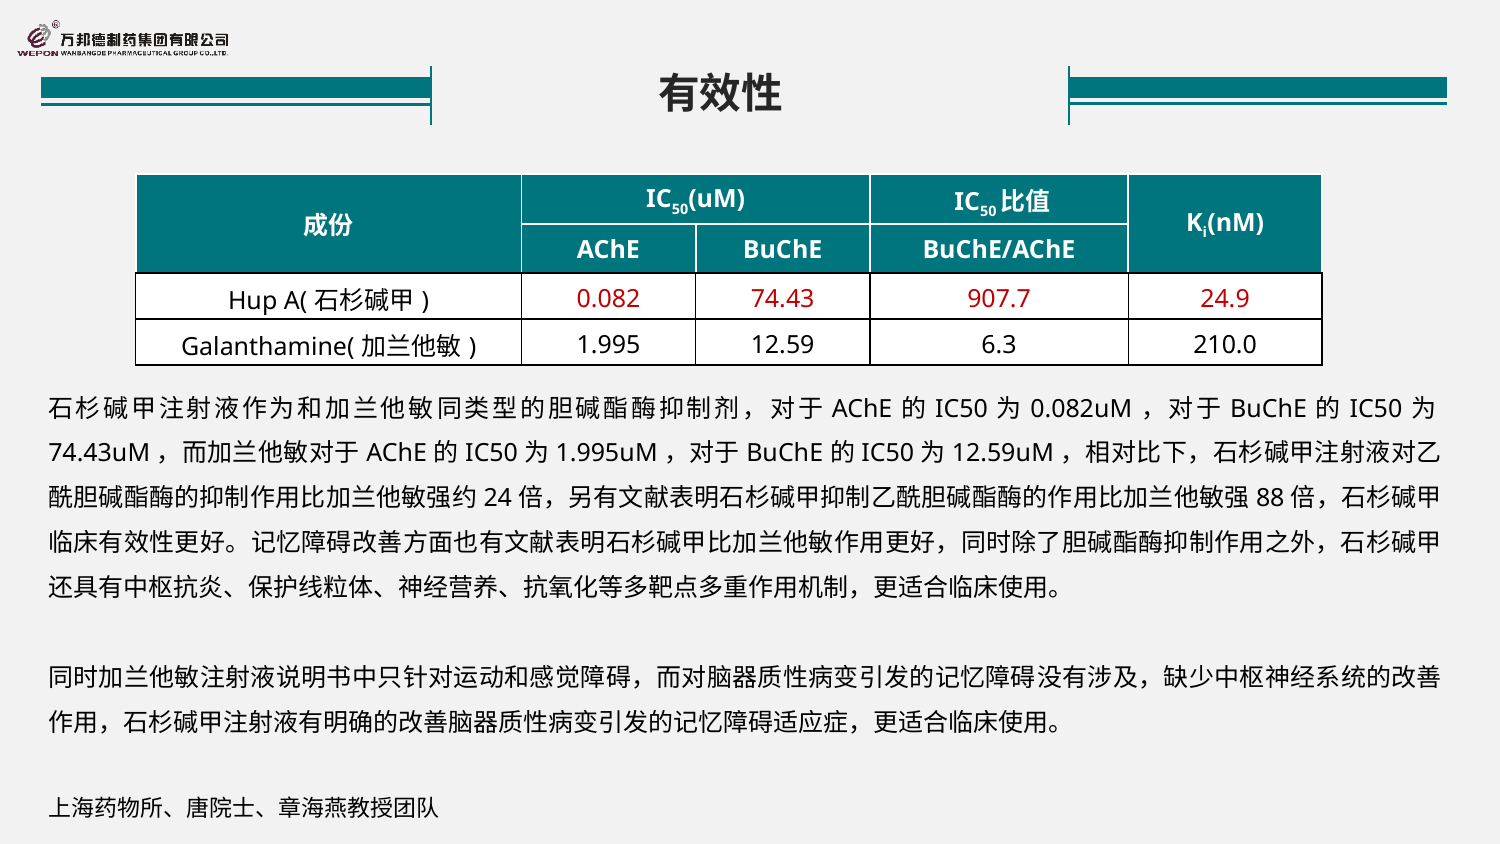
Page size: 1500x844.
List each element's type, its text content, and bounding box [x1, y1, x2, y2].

table_cell Galanthamine(加兰他敏) [136, 320, 521, 364]
table_header IC50(uM) [522, 175, 869, 223]
table_cell 74.43 [696, 274, 869, 318]
table_cell BuChE [697, 225, 869, 272]
table_cell AChE [522, 225, 695, 272]
table_cell 907.7 [871, 274, 1128, 318]
table_cell 6.3 [871, 320, 1128, 364]
table_cell 12.59 [696, 320, 869, 364]
table_header Ki(nM) [1129, 175, 1321, 272]
table_header 成份 [137, 175, 521, 272]
text_box 上海药物所、唐院士、章海燕教授团队 [33, 786, 498, 829]
table_cell BuChE/AChE [871, 225, 1127, 272]
table_header IC50比值 [871, 175, 1127, 223]
table_cell 210.0 [1129, 320, 1321, 364]
picture [17, 20, 228, 56]
text_box 石杉碱甲注射液作为和加兰他敏同类型的胆碱酯酶抑制剂，对于AChE的IC50为0.082uM，对于BuChE的IC50为74.43uM，而加兰他敏对于AChE的IC50为1.995uM，对于BuChE的IC50为12.59uM，相对比下，石杉碱甲注射液对乙酰胆碱酯酶的抑制作用比加兰他敏强约24倍，另有文献表明石杉碱甲抑制乙酰胆碱酯酶的作用比加兰他敏强88倍，石杉碱甲临床有效性更好。记忆障碍改善方面也有文献表明石杉碱甲比加兰他敏作用更好，同时除了胆碱酯酶抑制作用之外，石杉碱甲还具有中枢抗炎、保护线粒体、神经营养、抗氧化等多靶点多重作用机制，更适合临床使用。 同时加兰他敏注射液说明书中只针对运动和感觉障碍，而对脑器质性病变引发的记忆障碍没有涉及，缺少中枢神经系统的改善作用，石杉碱甲注射液有明确的改善脑器质性病变引发的记忆障碍适应症，更适合临床使用。 [33, 369, 1457, 744]
table_cell Hup A(石杉碱甲) [136, 274, 521, 318]
table_cell 1.995 [522, 320, 695, 364]
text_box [41, 66, 432, 126]
text_box 有效性 [390, 59, 1052, 125]
table_cell 24.9 [1129, 274, 1321, 318]
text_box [1068, 65, 1448, 126]
table_cell 0.082 [522, 274, 695, 318]
